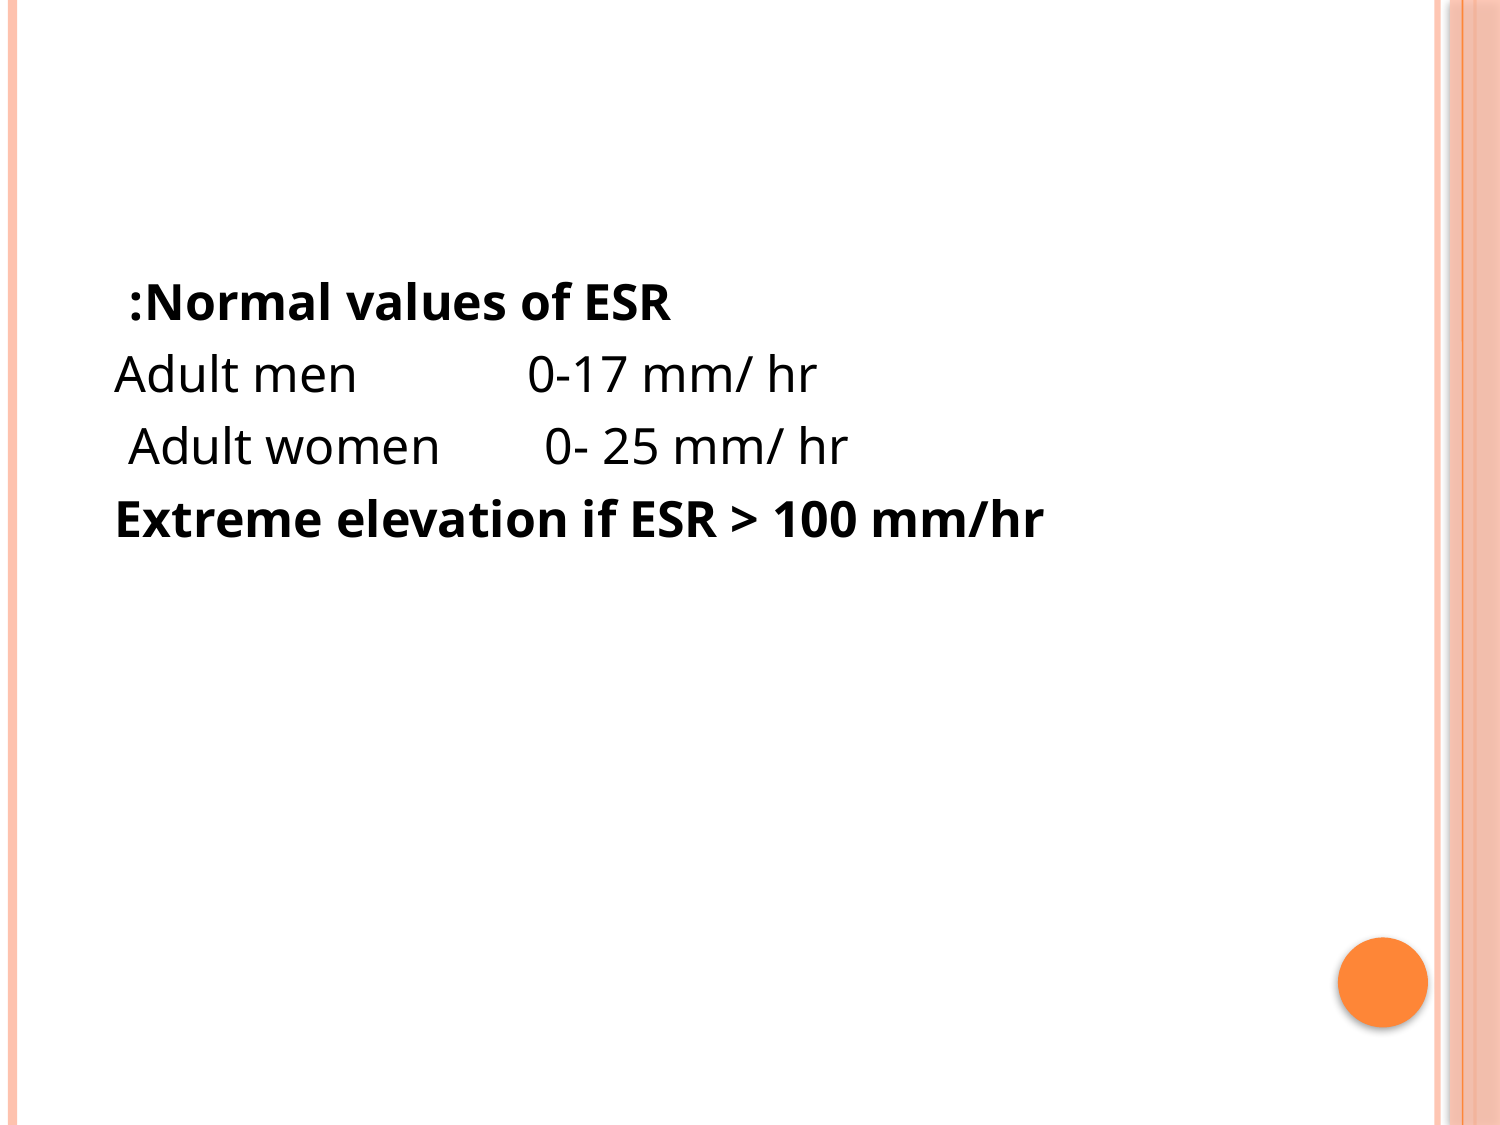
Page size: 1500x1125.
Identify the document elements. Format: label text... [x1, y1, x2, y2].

list Normal values of ESR: Adult men 0-17 mm/ hr Adult women 0- 25 mm/ hr Extreme elevation if ESR > 100 mm/hr [100, 262, 1225, 740]
